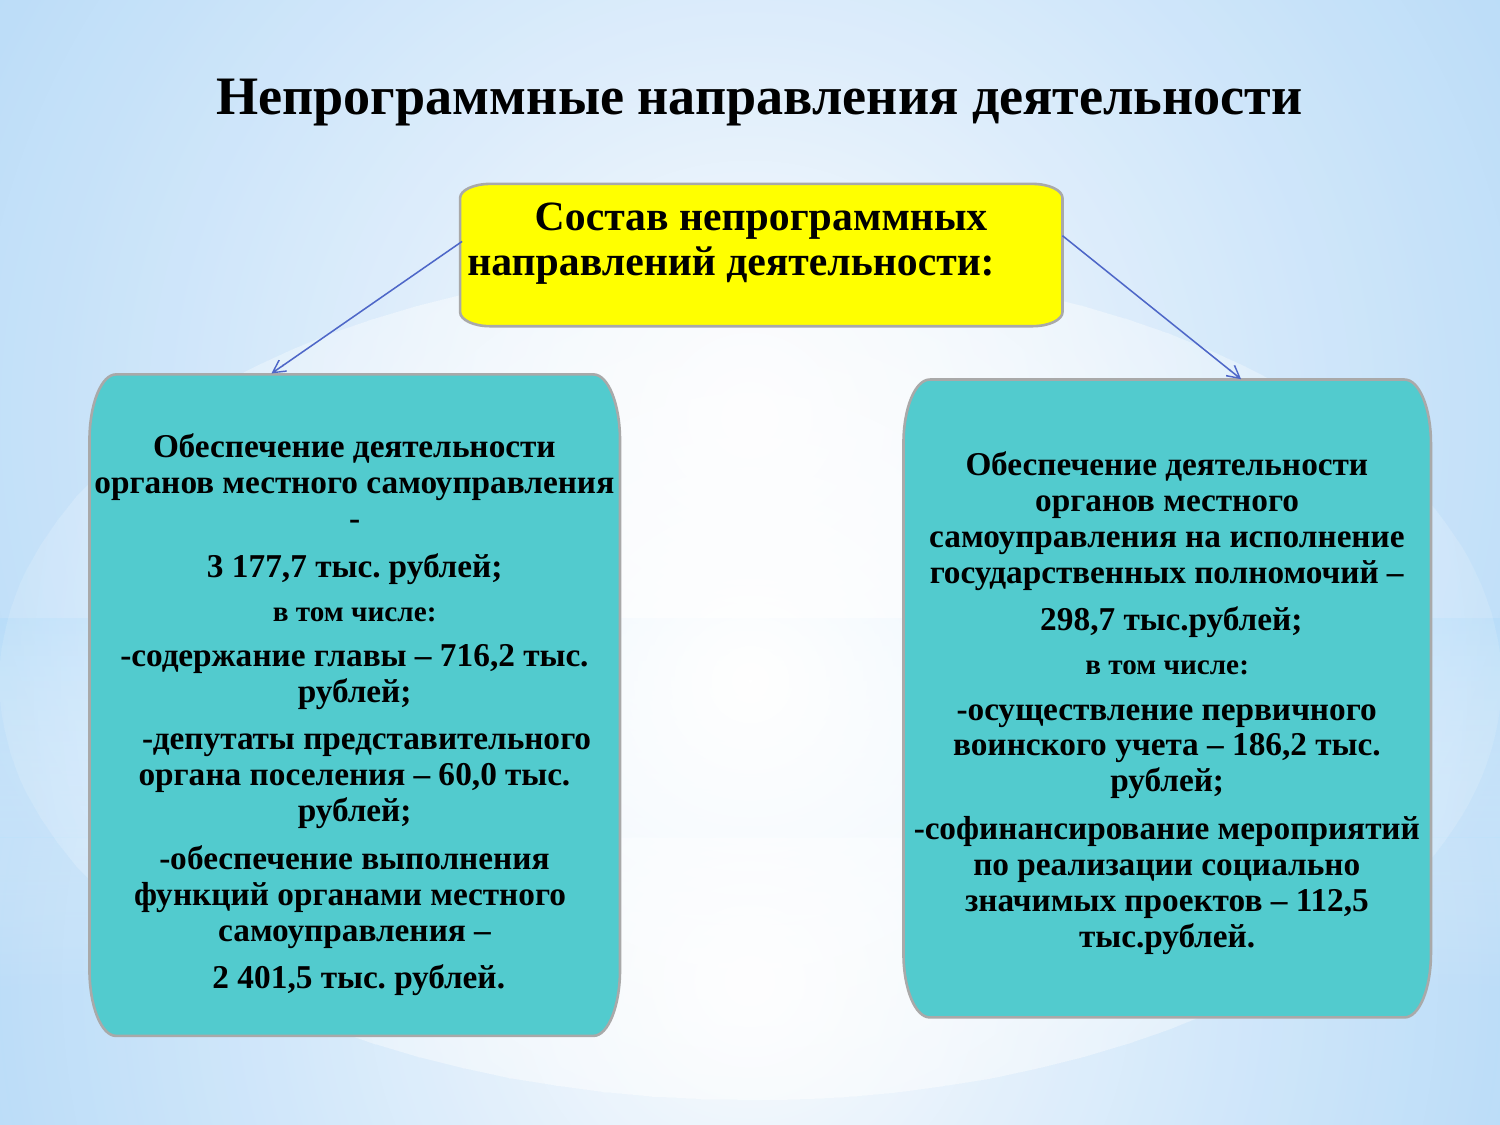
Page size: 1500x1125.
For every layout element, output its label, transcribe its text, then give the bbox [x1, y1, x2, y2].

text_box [89, 183, 1432, 1037]
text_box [271, 241, 463, 374]
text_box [1062, 235, 1242, 380]
text_box Непрограммные направления деятельности [110, 53, 1410, 134]
